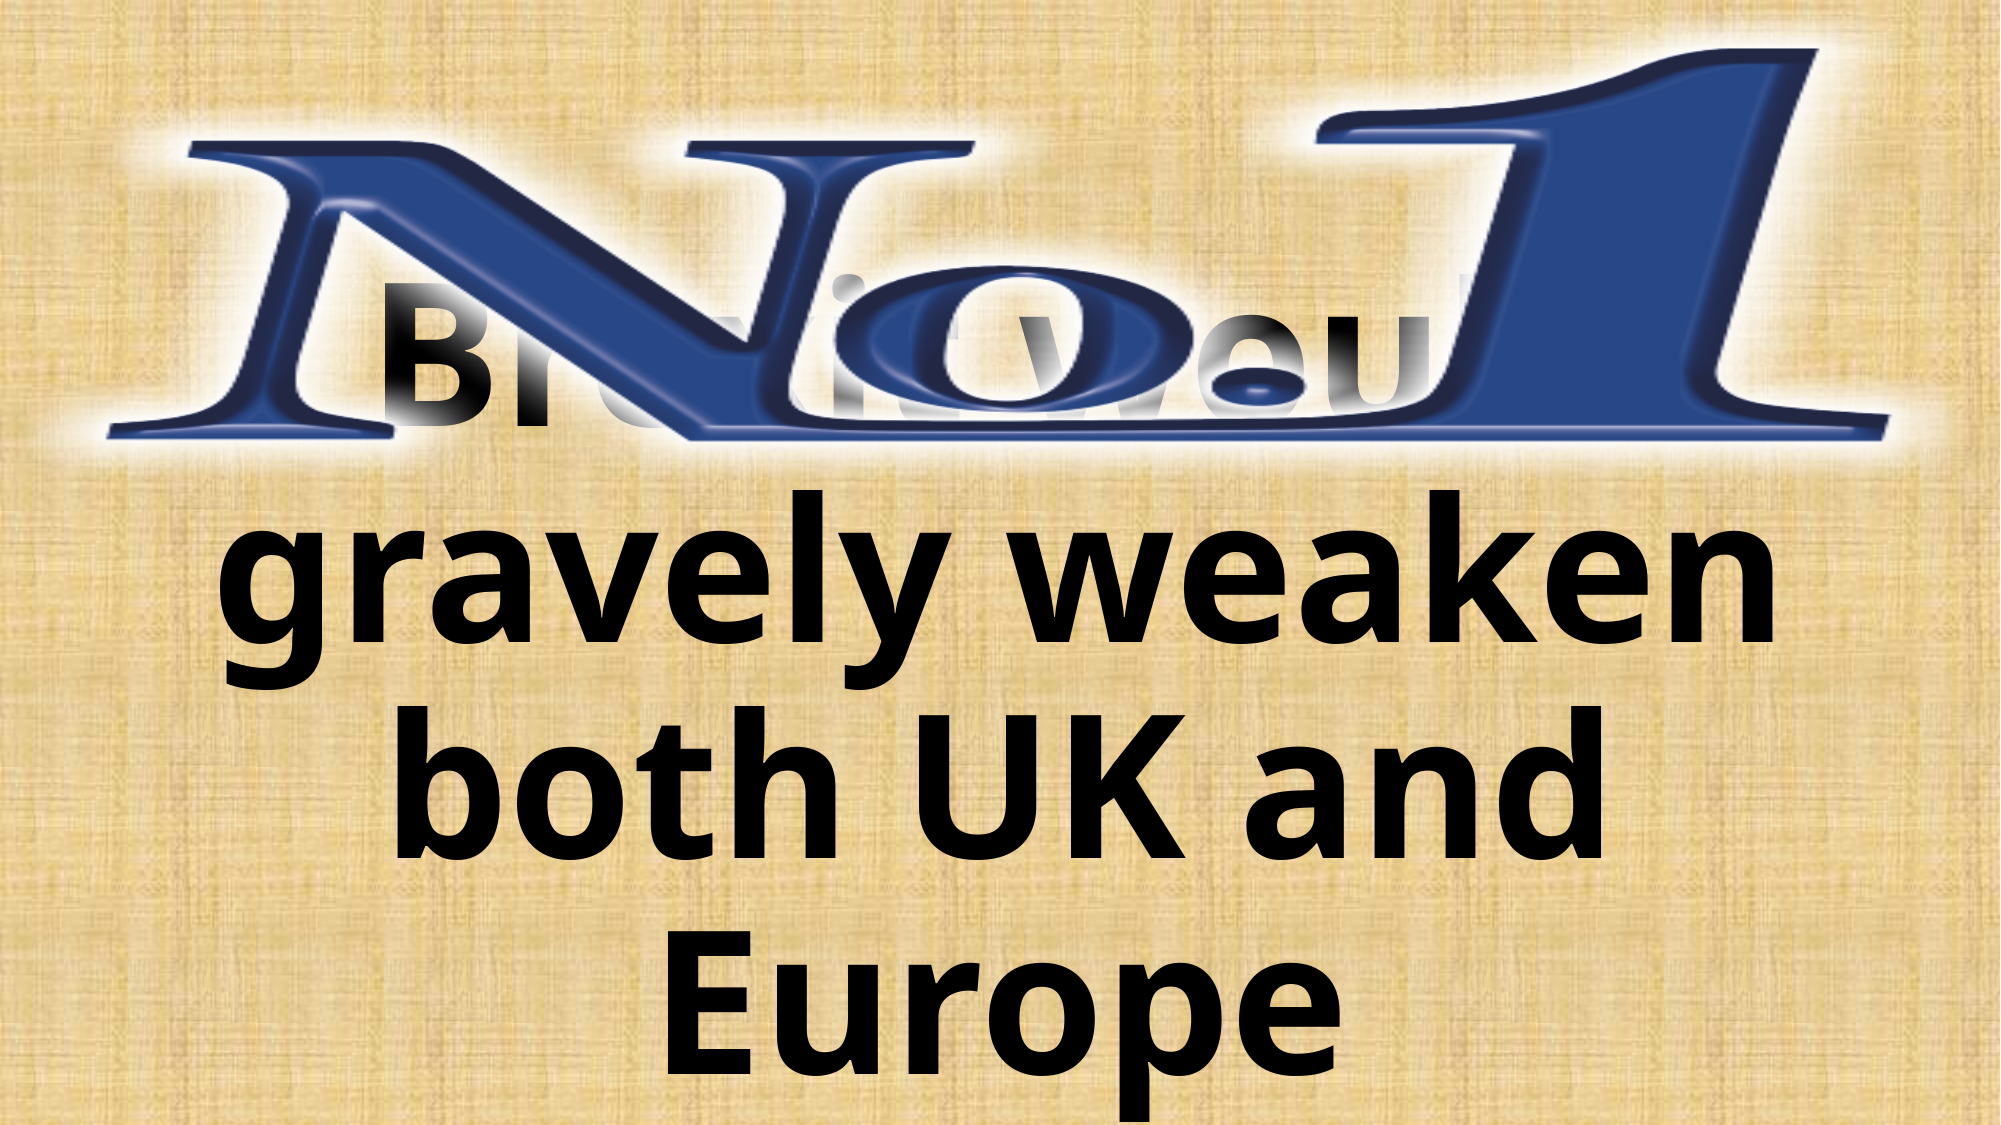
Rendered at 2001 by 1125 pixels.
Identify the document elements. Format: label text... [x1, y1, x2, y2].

picture [0, 0, 2001, 1125]
title Brexit would gravely weaken both UK and Europe [0, 490, 2000, 1125]
